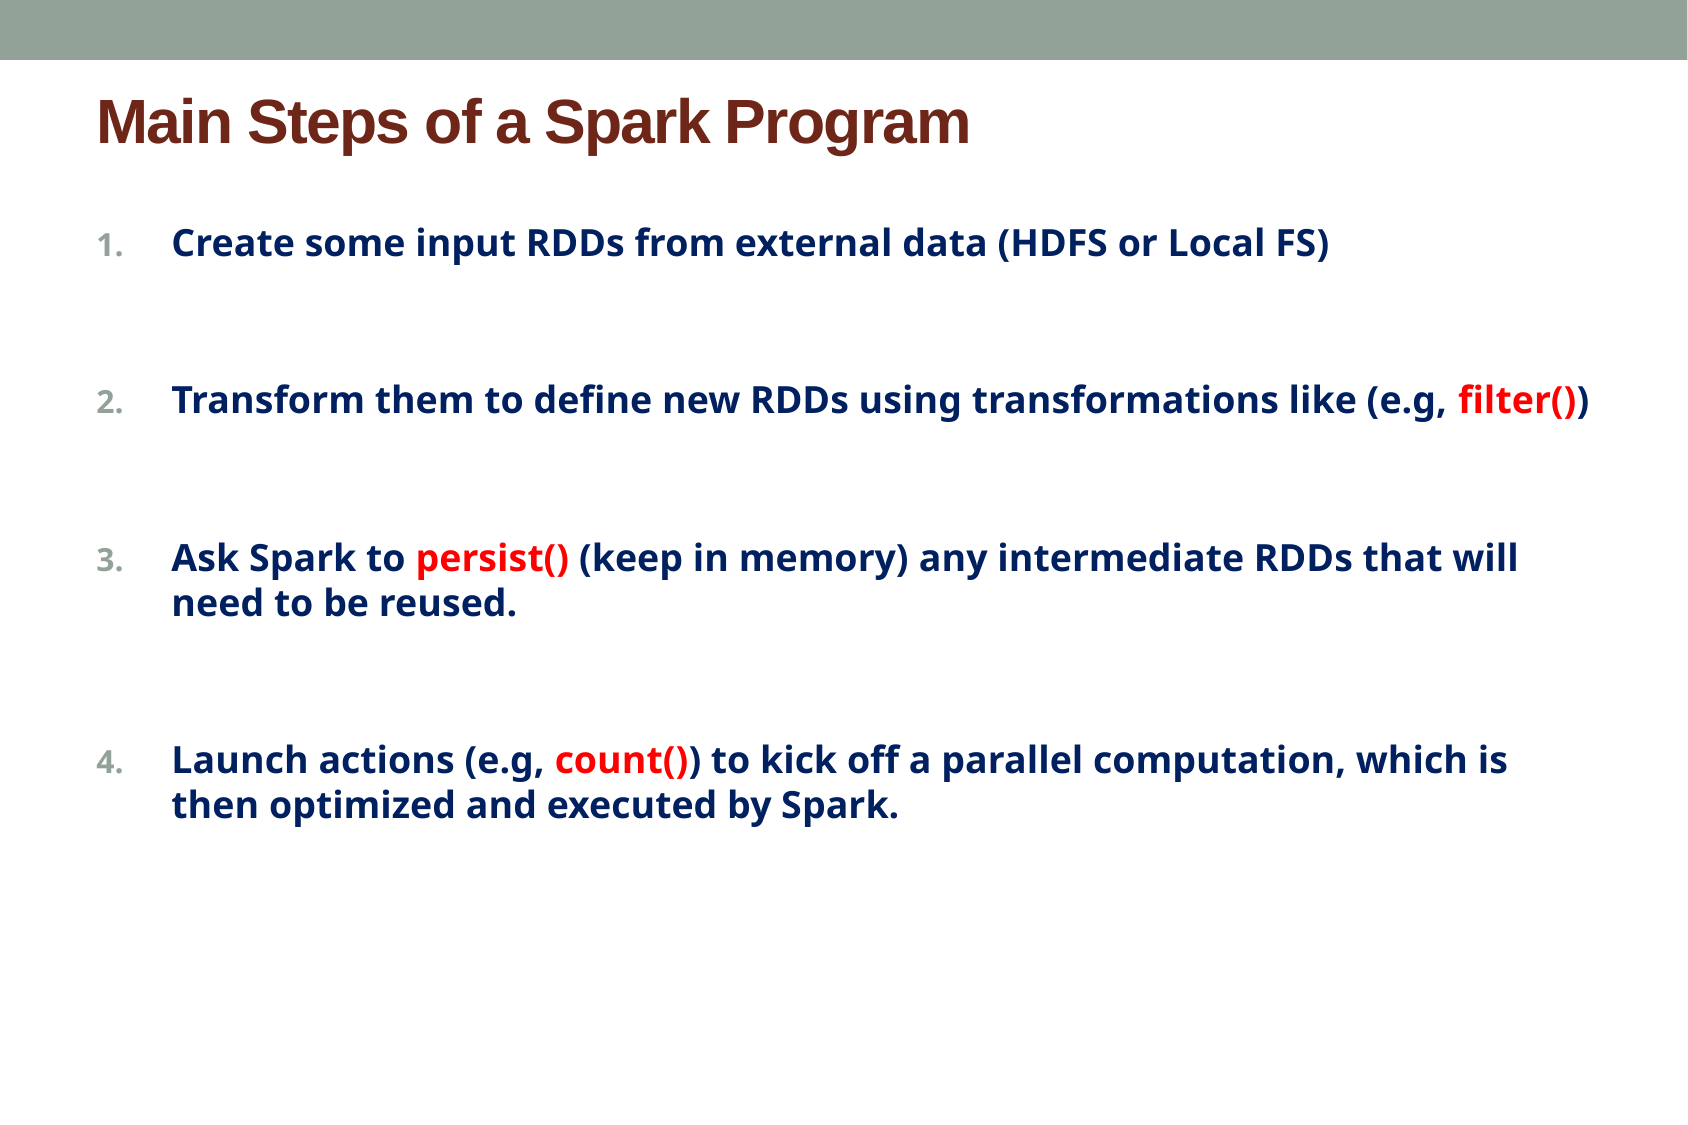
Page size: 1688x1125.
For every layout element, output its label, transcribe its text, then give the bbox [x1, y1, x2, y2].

title Main Steps of a Spark Program [84, 73, 1604, 163]
list Create some input RDDs from external data (HDFS or Local FS) Transform them to define new RDDs using transformations like (e.g, filter()) Ask Spark to persist() (keep in memory) any intermediate RDDs that will need to be reused. Launch actions (e.g, count()) to kick off a parallel computation, which is then optimized and executed by Spark. [84, 212, 1604, 1063]
